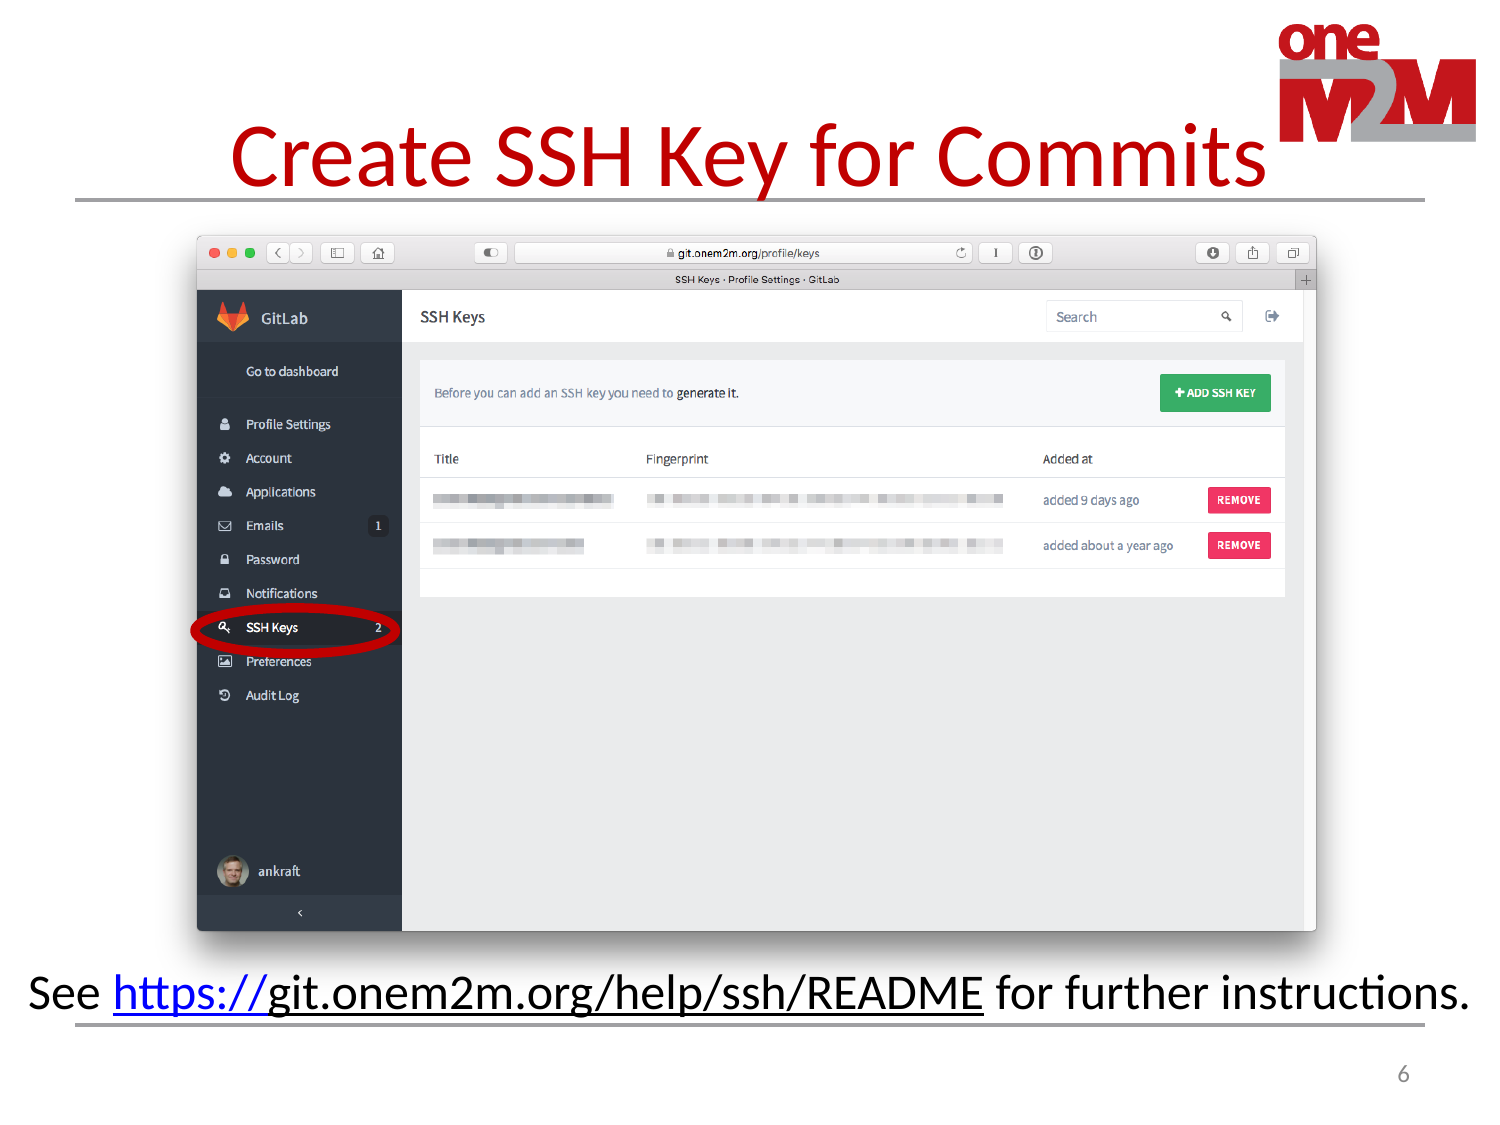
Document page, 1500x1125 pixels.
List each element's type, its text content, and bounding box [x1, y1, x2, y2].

slide_number 6 [1074, 1042, 1425, 1103]
text_box See https://git.onem2m.org/help/ssh/README for further instructions. [13, 952, 1487, 1027]
picture [147, 207, 1367, 1002]
picture [1254, 0, 1500, 168]
title Create SSH Key for Commits [75, 87, 1425, 275]
